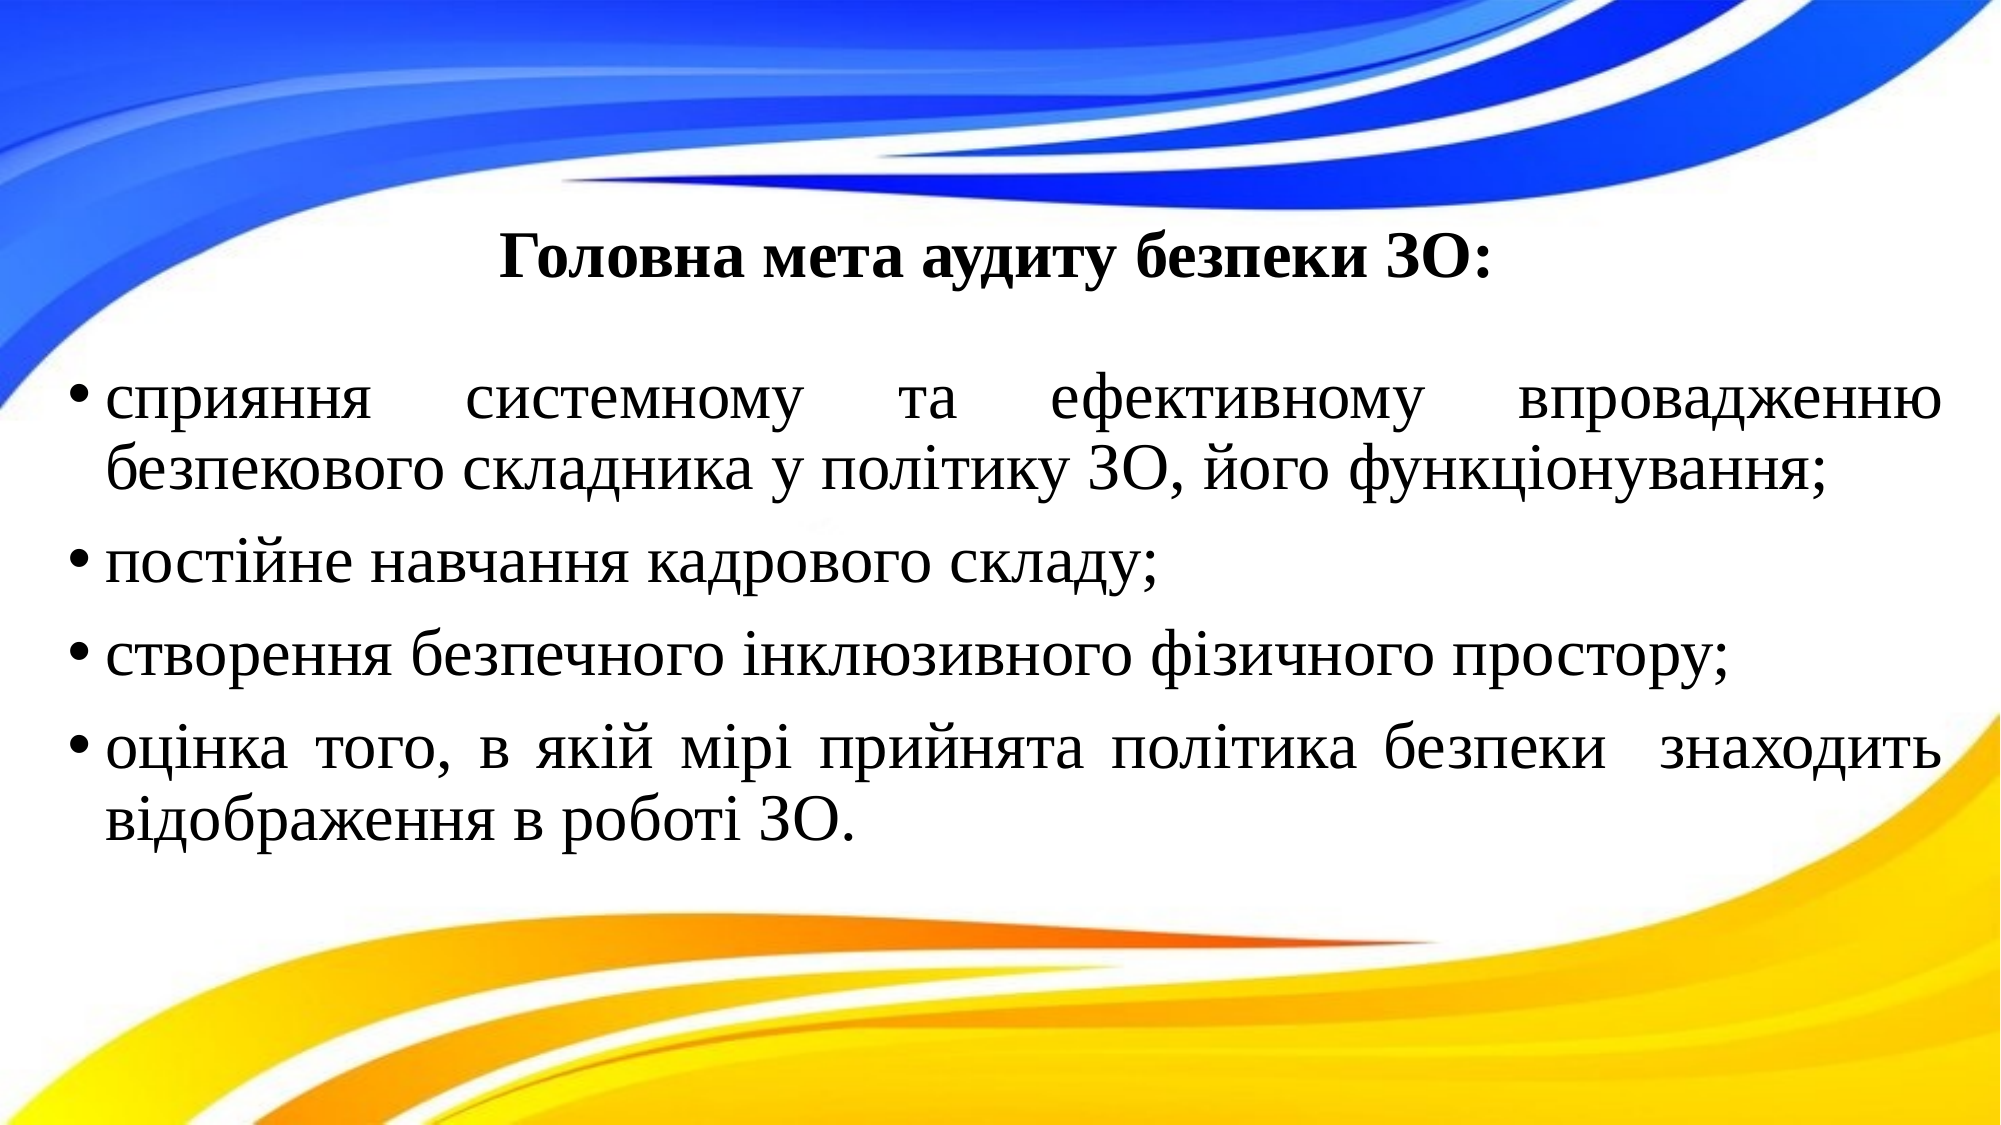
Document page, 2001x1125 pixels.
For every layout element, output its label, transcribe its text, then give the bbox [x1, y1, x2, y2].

picture [0, 0, 2001, 1125]
list Головна мета аудиту безпеки ЗО: сприяння системному та ефективному впровадженню безпекового складника у політику ЗО, його функціонування; постійне навчання кадрового складу; створення безпечного інклюзивного фізичного простору; оцінка того, в якій мірі прийнята політика безпеки знаходить відображення в роботі ЗО. [52, 212, 1960, 1048]
